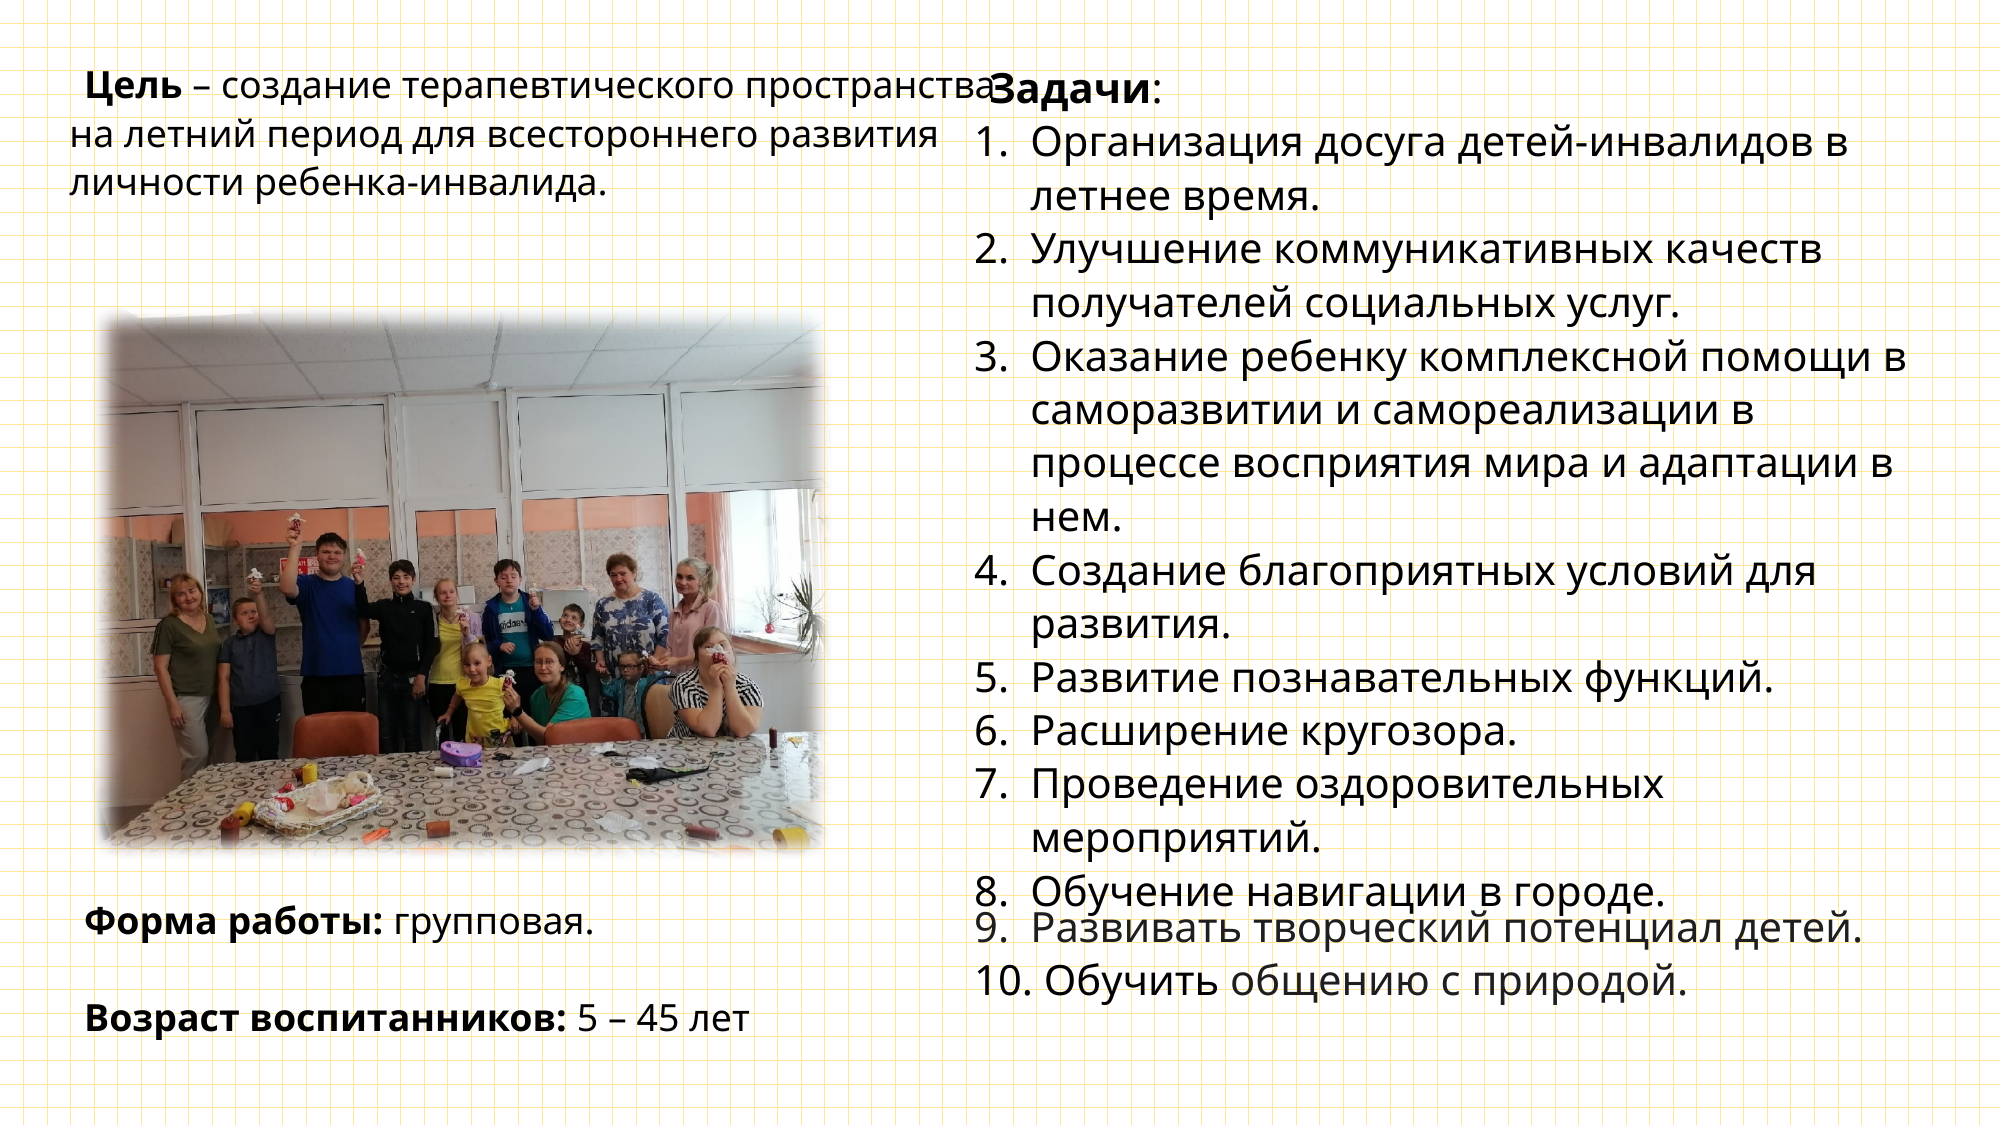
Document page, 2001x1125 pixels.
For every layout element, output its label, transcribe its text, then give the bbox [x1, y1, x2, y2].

picture [89, 303, 833, 861]
text_box Форма работы: групповая. Возраст воспитанников: 5 – 45 лет [54, 886, 959, 1046]
text_box Задачи: Организация досуга детей-инвалидов в летнее время. Улучшение коммуникативных качеств получателей социальных услуг. Оказание ребенку комплексной помощи в саморазвитии и самореализации в процессе восприятия мира и адаптации в нем. Создание благоприятных условий для развития. Развитие познавательных функций. Расширение кругозора. Проведение оздоровительных мероприятий. Обучение навигации в городе. Развивать творческий потенциал детей. Обучить общению с природой. [959, 50, 1960, 1065]
text_box Цель – создание терапевтического пространства на летний период для всестороннего развития личности ребенка-инвалида. [54, 50, 959, 211]
